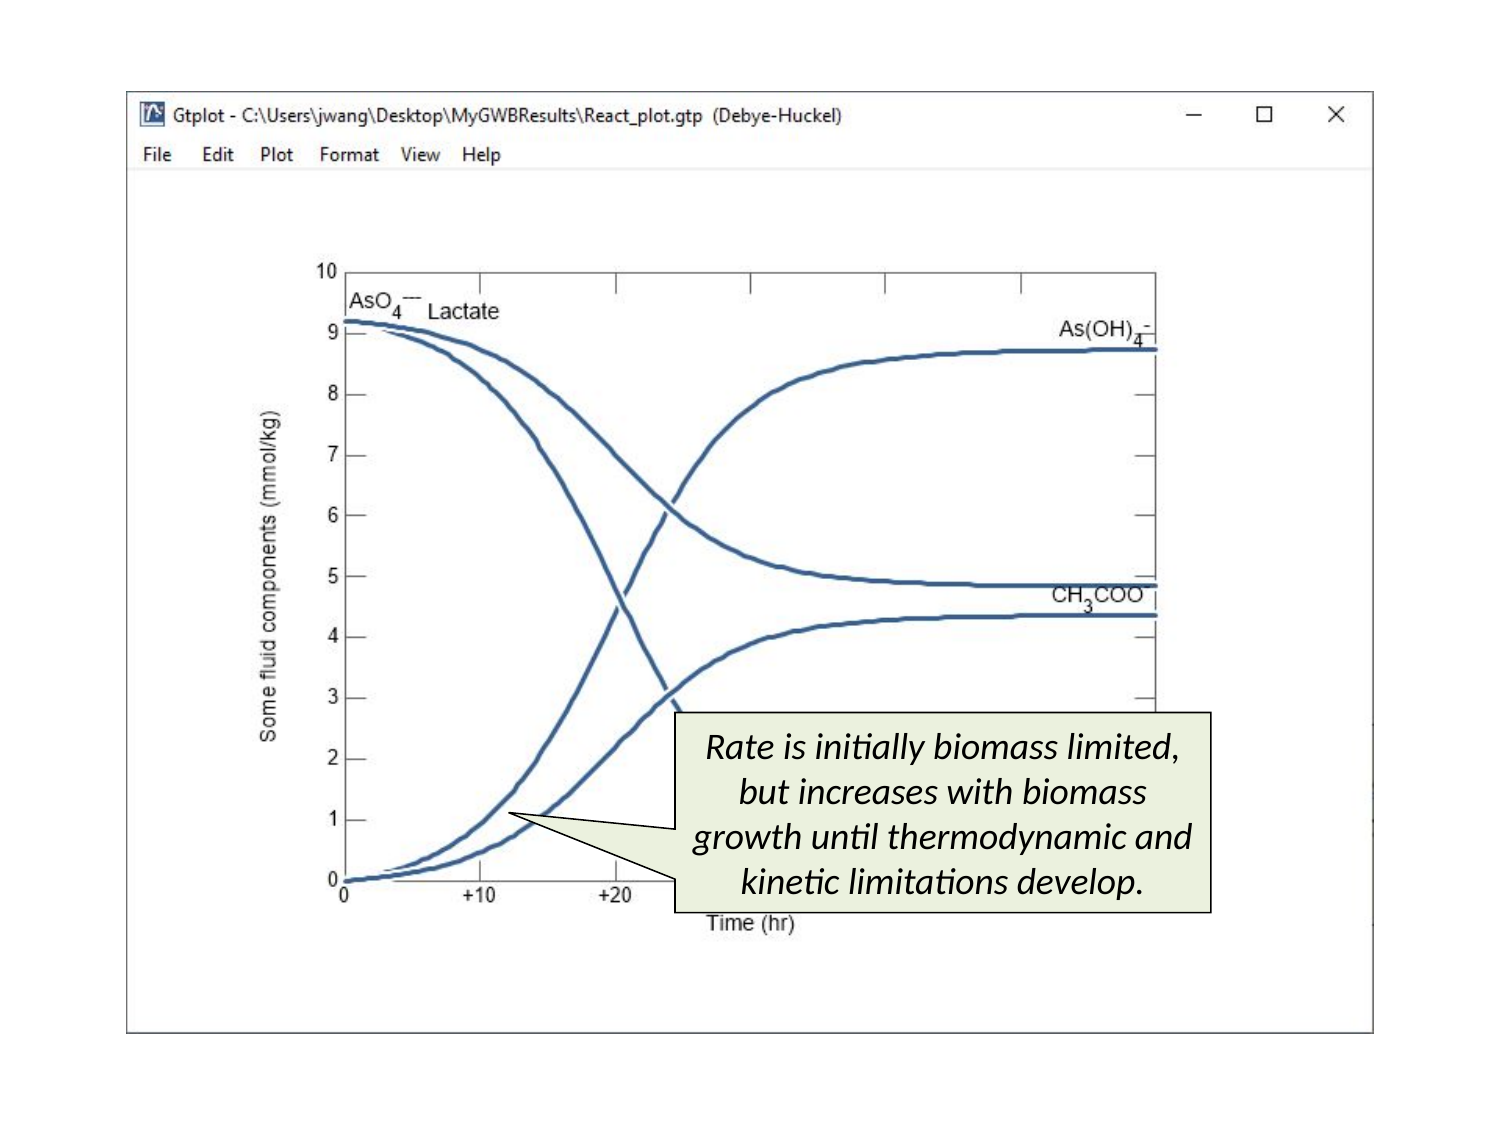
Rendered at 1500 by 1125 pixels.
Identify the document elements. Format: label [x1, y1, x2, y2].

picture [126, 91, 1374, 1034]
